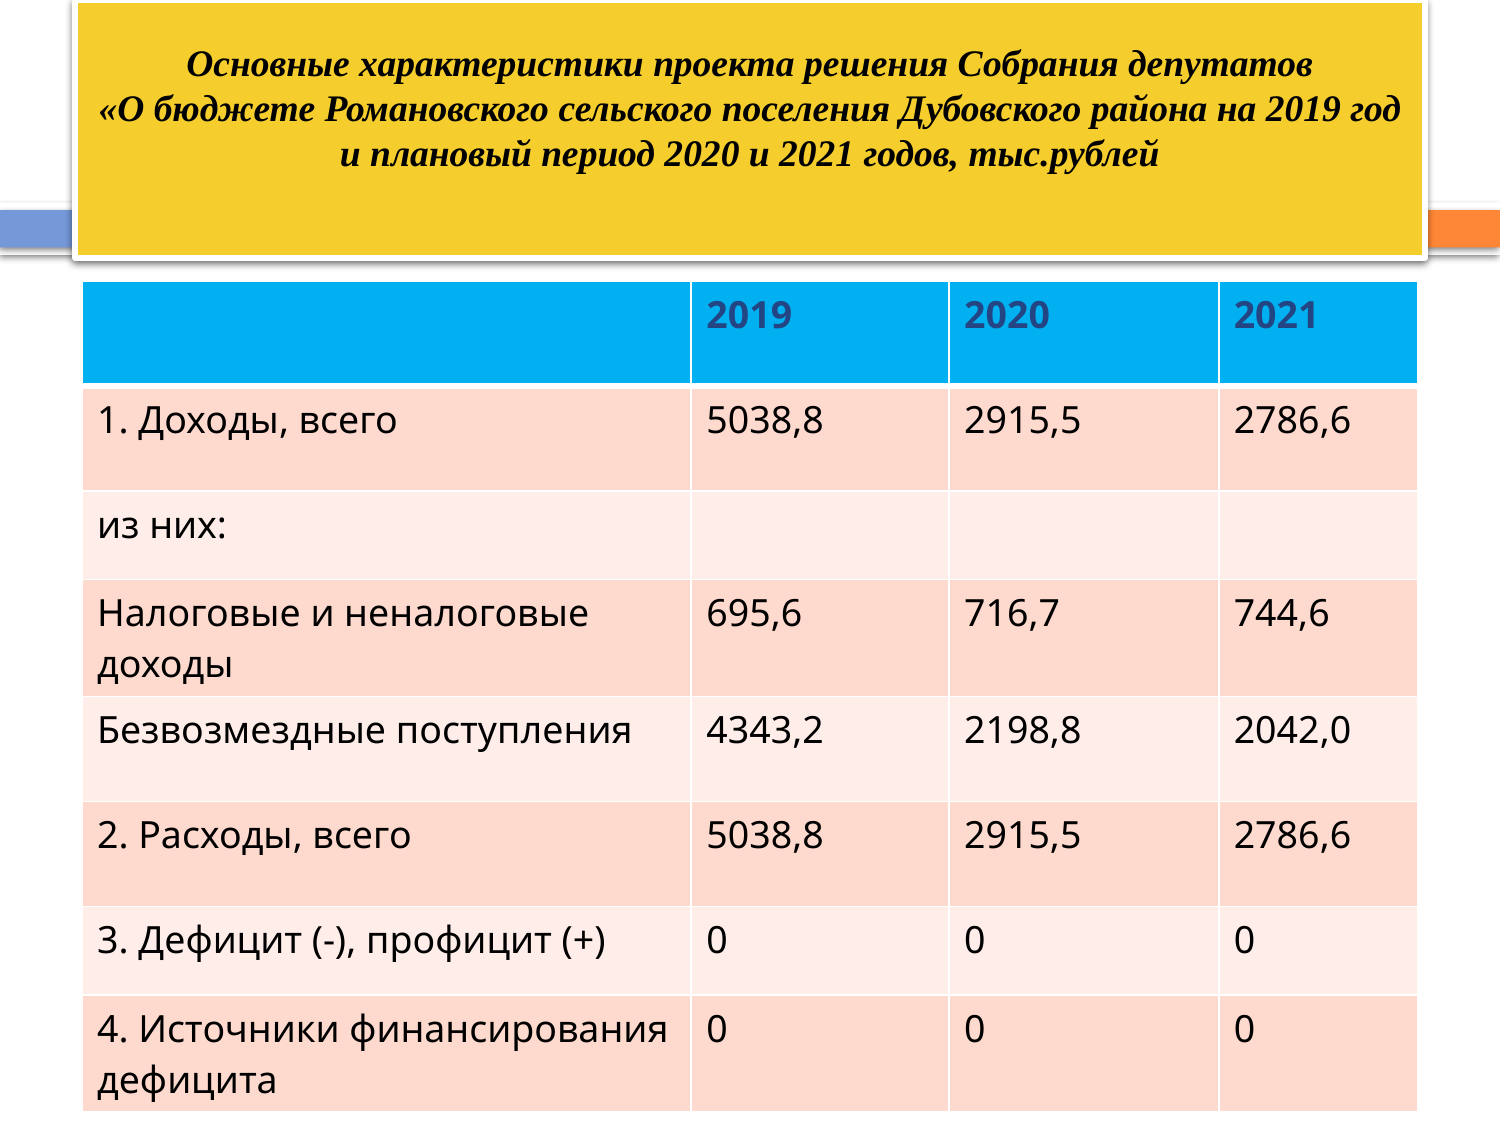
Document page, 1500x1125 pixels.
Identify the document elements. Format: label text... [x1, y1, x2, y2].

table_cell [692, 492, 948, 579]
table_cell 1. Доходы, всего [83, 389, 690, 490]
table_cell Налоговые и неналоговые доходы [83, 580, 690, 696]
table_header 2020 [950, 282, 1218, 383]
table_cell 2786,6 [1220, 389, 1417, 490]
title Основные характеристики проекта решения Собрания депутатов «О бюджете Романовского сельского поселения Дубовского района на 2019 год и плановый период 2020 и 2021 годов, тыс.рублей [72, 0, 1428, 261]
table_cell 695,6 [692, 580, 948, 696]
table_cell 3. Дефицит (-), профицит (+) [83, 907, 690, 994]
table_cell [950, 492, 1218, 579]
table_cell [1220, 492, 1417, 579]
table_cell 0 [692, 996, 948, 1111]
table_cell 0 [1220, 907, 1417, 994]
table_header 2021 [1220, 282, 1417, 383]
table_cell 2. Расходы, всего [83, 802, 690, 906]
table_cell 5038,8 [692, 802, 948, 906]
table_cell 4. Источники финансирования дефицита [83, 996, 690, 1111]
table_cell 0 [950, 996, 1218, 1111]
table_cell 716,7 [950, 580, 1218, 696]
table_cell 2198,8 [950, 697, 1218, 801]
table_header [83, 282, 690, 383]
table_cell 0 [950, 907, 1218, 994]
table_cell 2786,6 [1220, 802, 1417, 906]
table_cell 0 [1220, 996, 1417, 1111]
table_header 2019 [692, 282, 948, 383]
table_cell из них: [83, 492, 690, 579]
table_cell 2915,5 [950, 802, 1218, 906]
table_cell 4343,2 [692, 697, 948, 801]
table_cell Безвозмездные поступления [83, 697, 690, 801]
table_cell 0 [692, 907, 948, 994]
table_cell 2042,0 [1220, 697, 1417, 801]
table_cell 2915,5 [950, 389, 1218, 490]
table_cell 5038,8 [692, 389, 948, 490]
table_cell 744,6 [1220, 580, 1417, 696]
